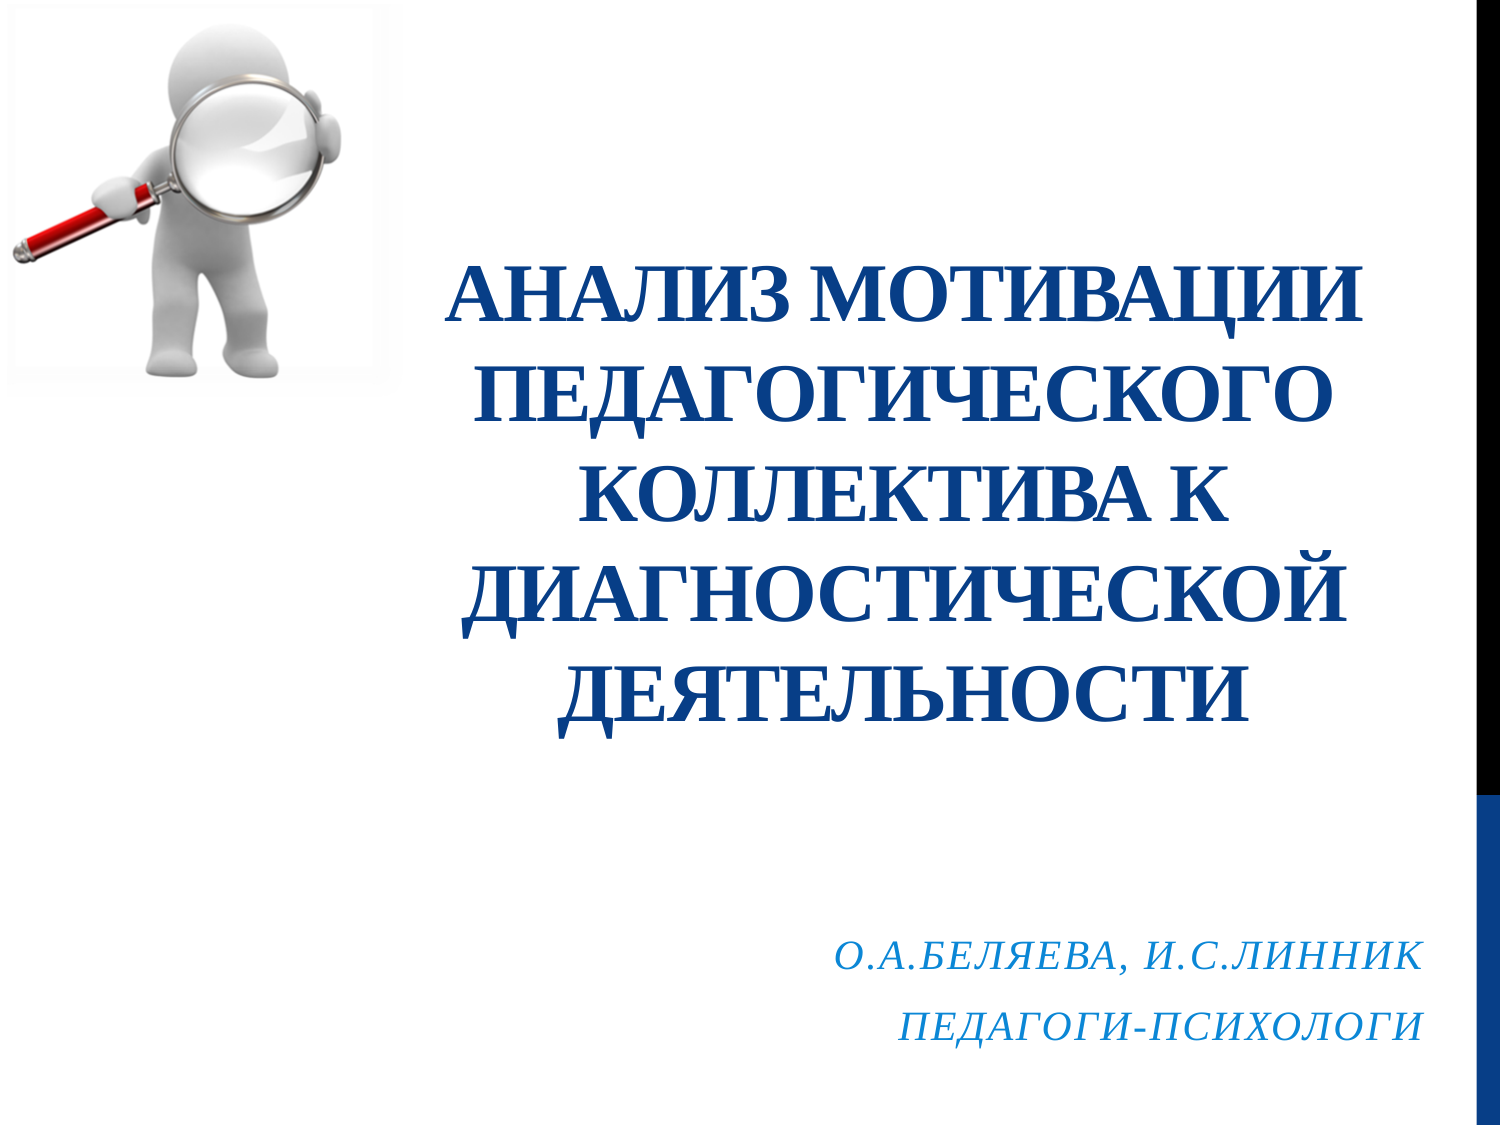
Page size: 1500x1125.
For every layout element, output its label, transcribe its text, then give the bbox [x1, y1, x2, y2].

title Анализ мотивации педагогического коллектива к диагностической деятельности [266, 113, 1500, 864]
picture [6, 3, 408, 402]
subtitle О.А.Беляева, И.С.Линник Педагоги-психологи [312, 920, 1438, 1071]
